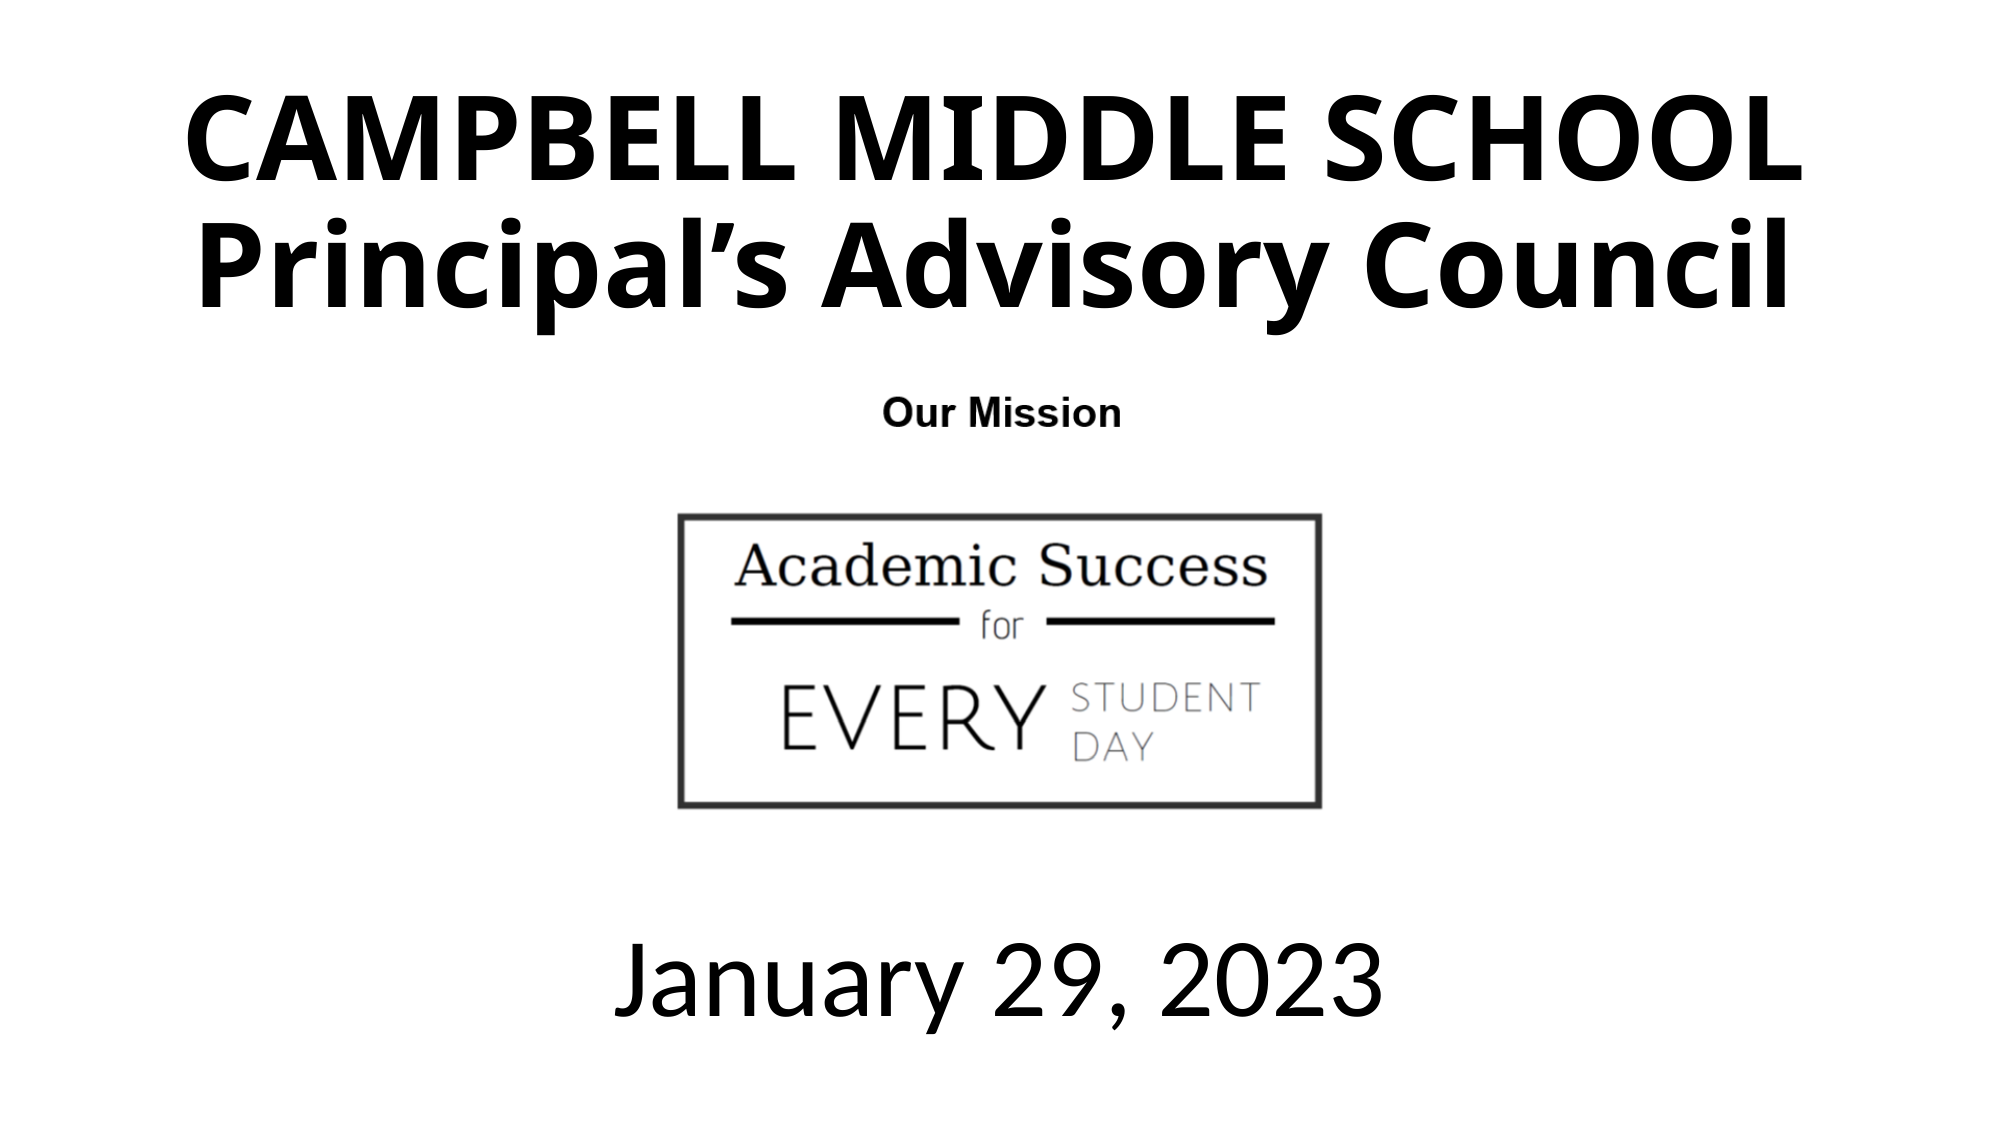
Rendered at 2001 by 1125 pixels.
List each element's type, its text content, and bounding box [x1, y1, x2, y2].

picture [628, 380, 1372, 872]
title CAMPBELL MIDDLE SCHOOL Principal’s Advisory Council [153, 43, 1835, 341]
subtitle January 29, 2023 [249, 911, 1750, 1125]
